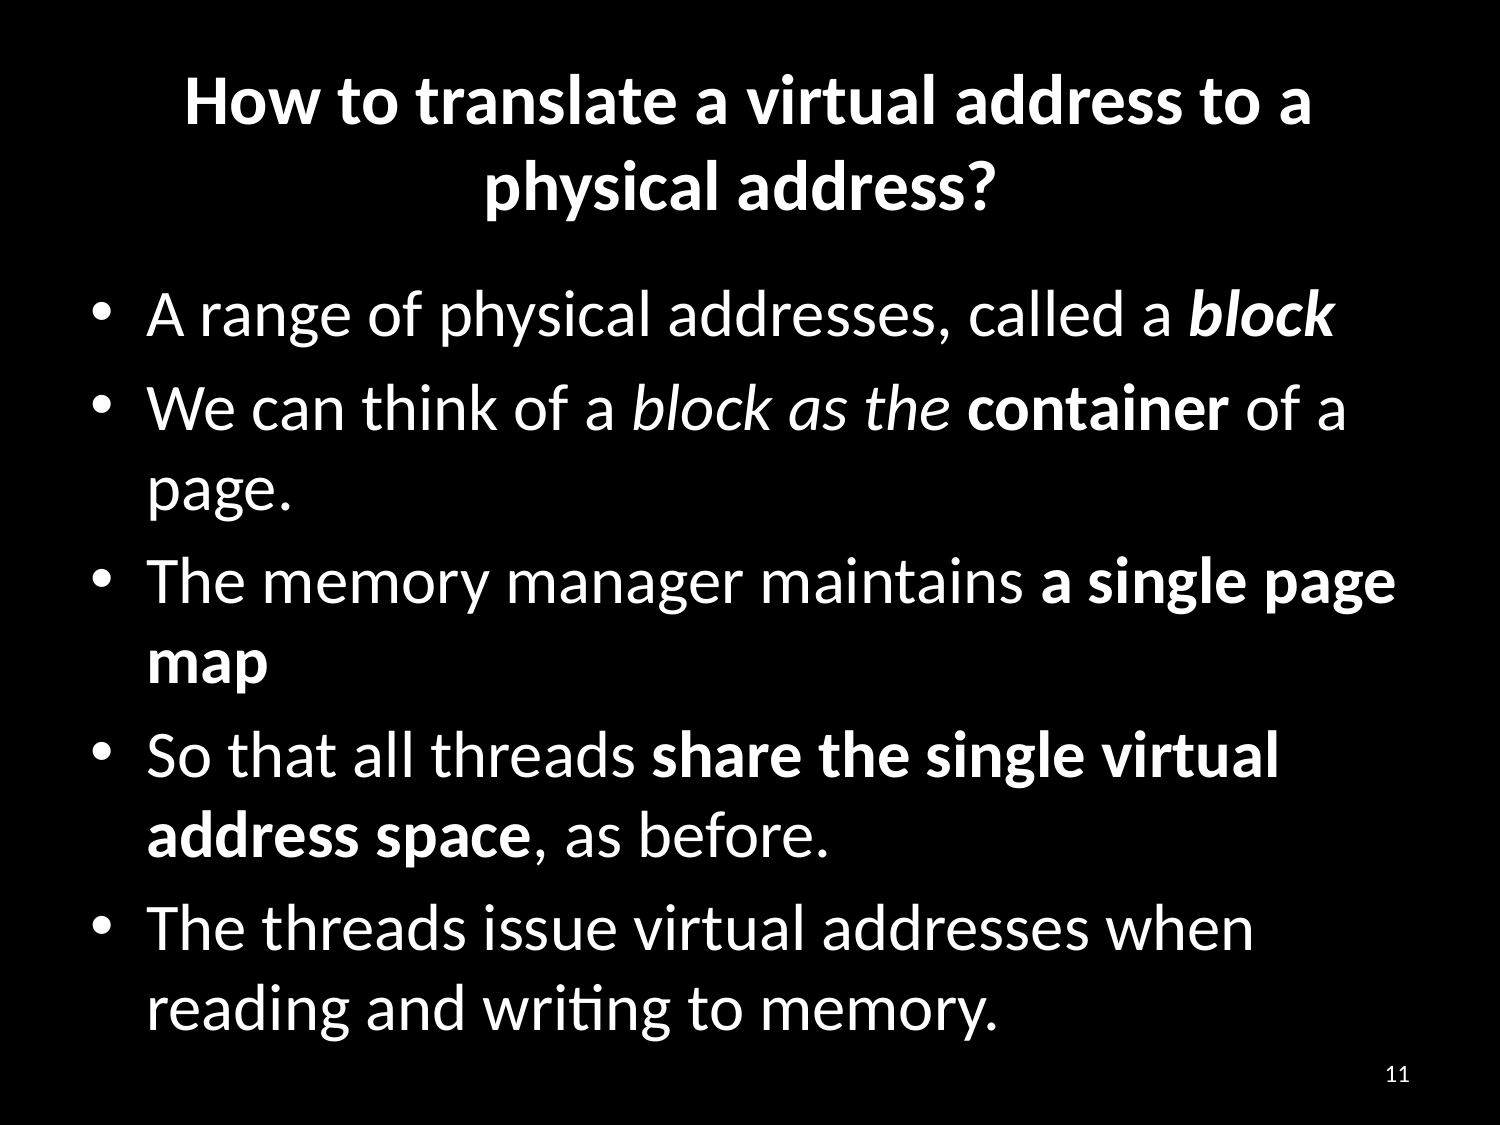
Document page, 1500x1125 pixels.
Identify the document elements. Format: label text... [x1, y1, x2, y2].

title How to translate a virtual address to a physical address? [75, 45, 1425, 233]
list A range of physical addresses, called a block We can think of a block as the container of a page. The memory manager maintains a single page map So that all threads share the single virtual address space, as before. The threads issue virtual addresses when reading and writing to memory. [75, 262, 1425, 1125]
slide_number 11 [1074, 1042, 1425, 1103]
